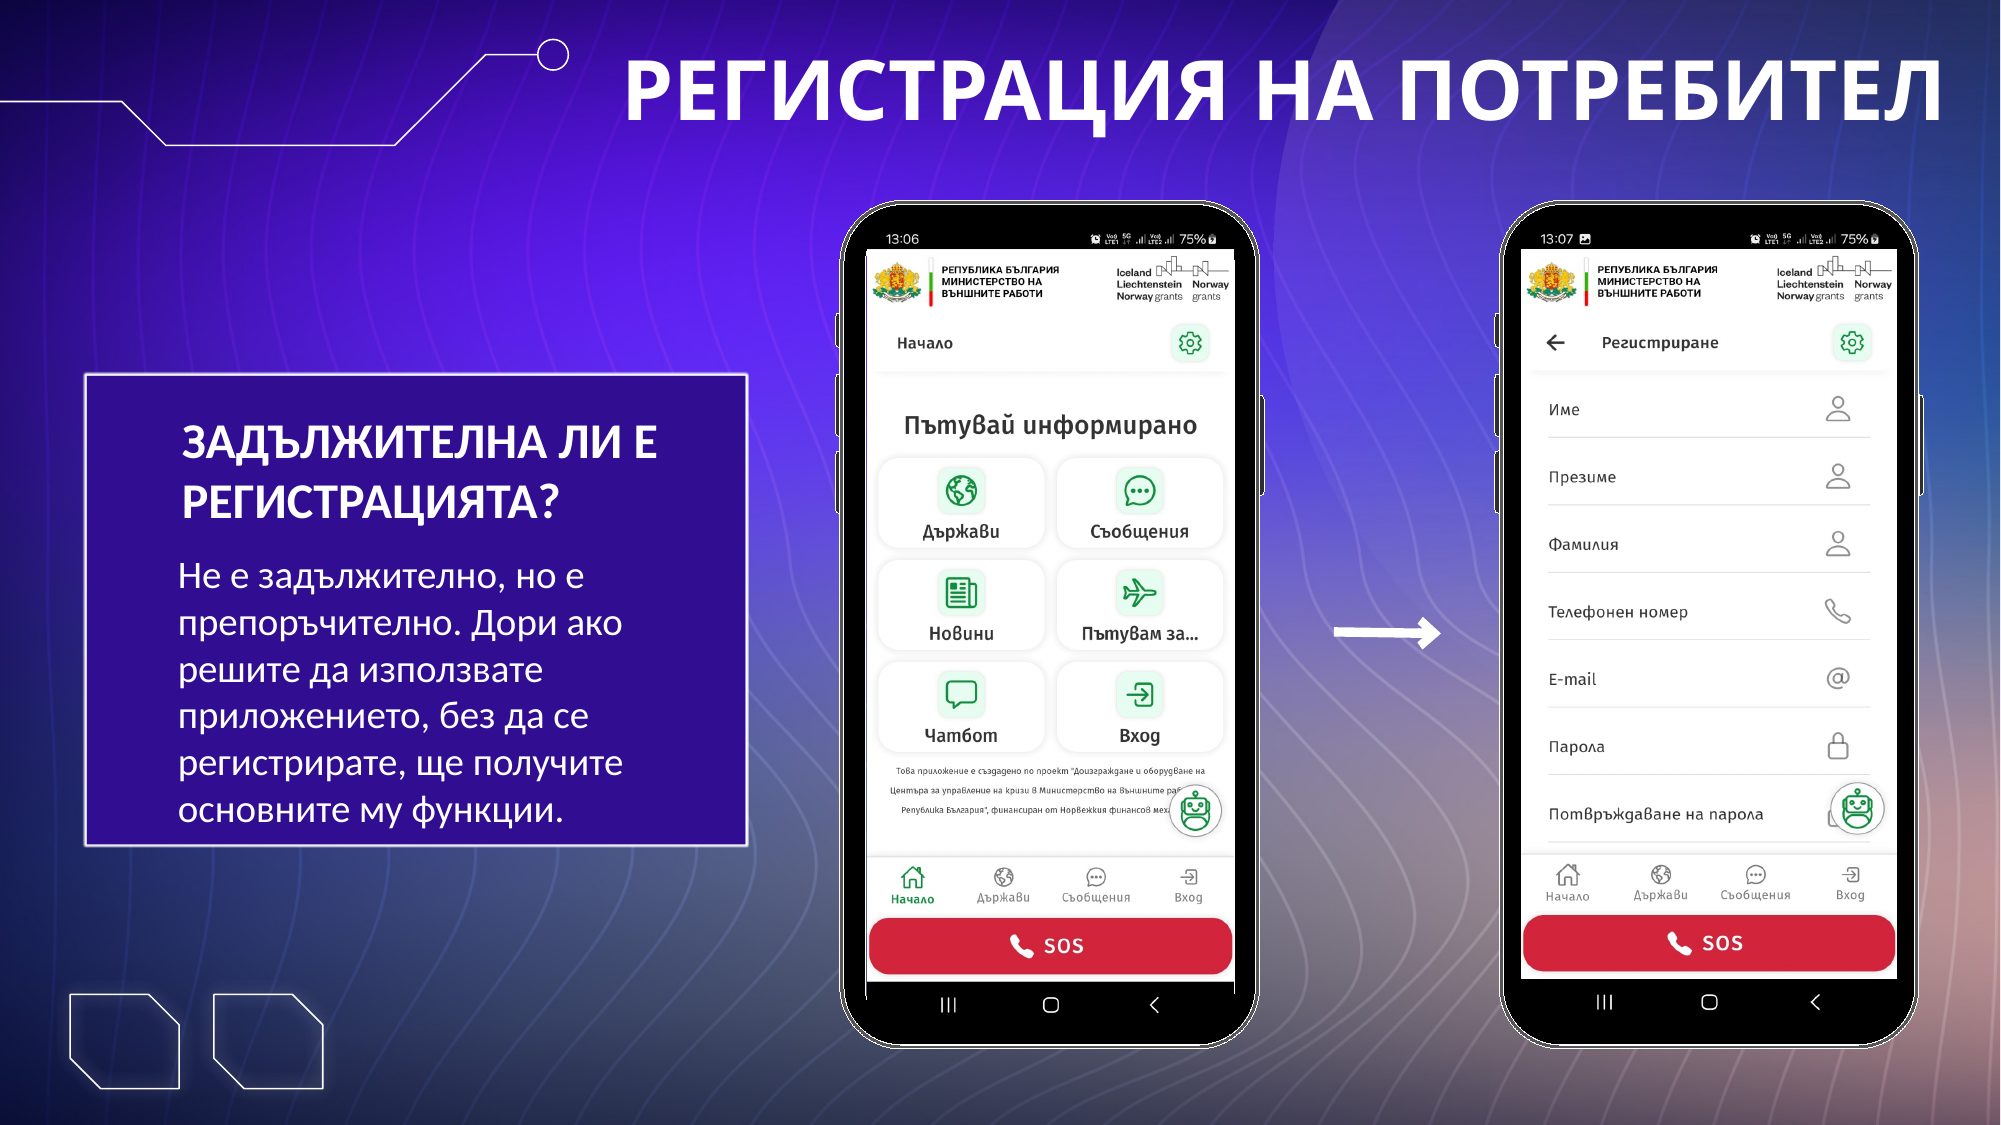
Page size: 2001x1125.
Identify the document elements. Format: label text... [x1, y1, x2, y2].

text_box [834, 200, 1265, 1050]
picture [0, 0, 1338, 144]
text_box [1494, 200, 1924, 1050]
text_box Не е задължително, но е препоръчително. Дори ако решите да използвате приложението, без да се регистрирате, ще получите основните му функции. [163, 542, 661, 838]
picture [0, 0, 2001, 1125]
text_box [69, 994, 323, 1089]
text_box [85, 374, 747, 845]
text_box [1333, 626, 1441, 641]
title РЕГИСТРАЦИЯ НА ПОТРЕБИТЕЛ [511, 17, 2000, 143]
text_box ЗАДЪЛЖИТЕЛНА ЛИ Е РЕГИСТРАЦИЯТА? [167, 401, 685, 537]
